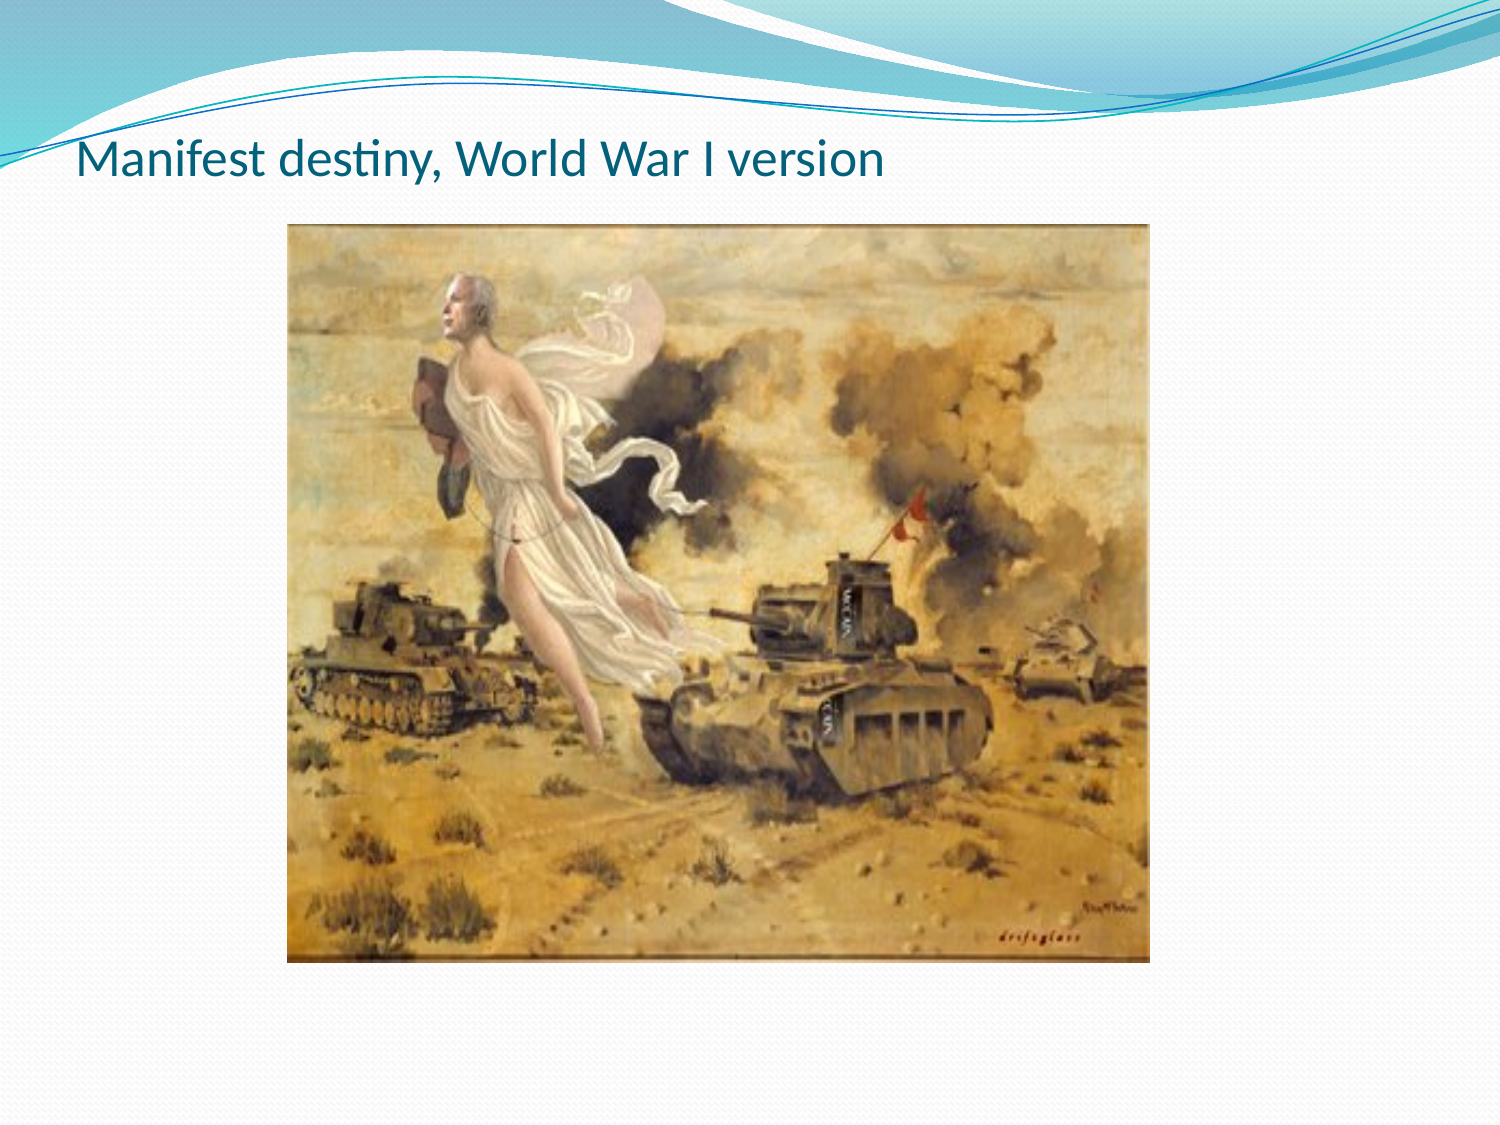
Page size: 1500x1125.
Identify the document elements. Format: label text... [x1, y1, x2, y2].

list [287, 224, 1151, 963]
title Manifest destiny, World War I version [75, 115, 1425, 188]
